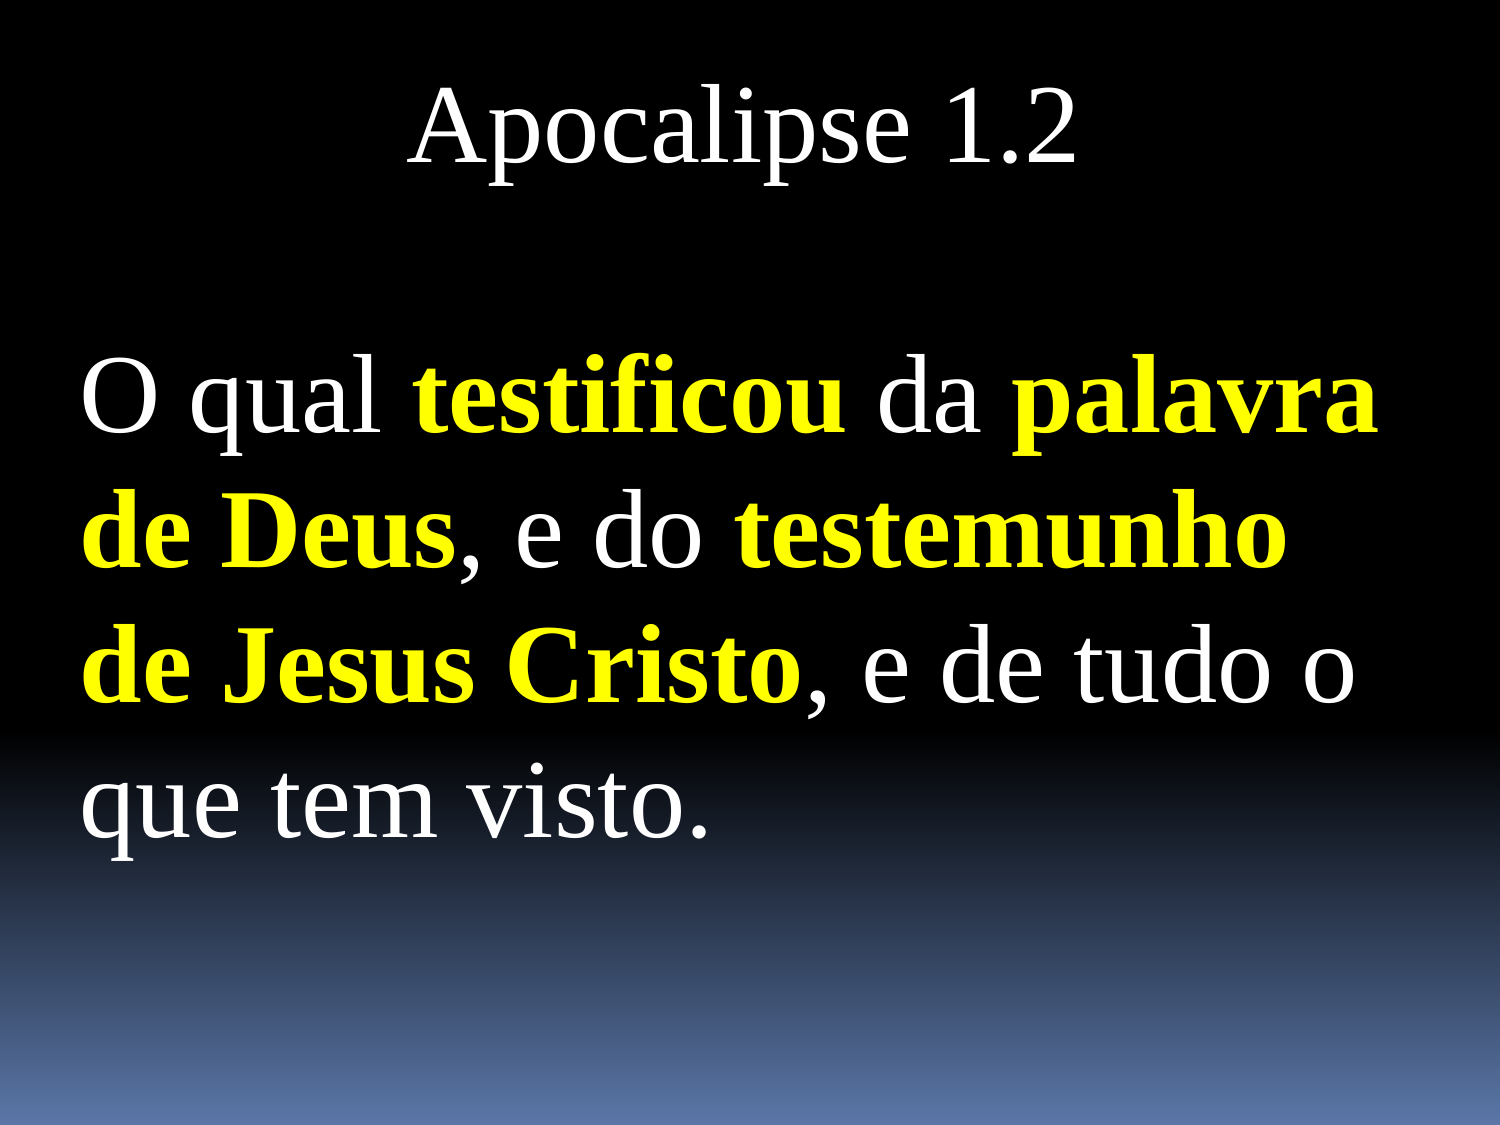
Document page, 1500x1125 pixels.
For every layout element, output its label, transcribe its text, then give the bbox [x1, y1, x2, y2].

text_box Apocalipse 1.2 O qual testificou da palavra de Deus, e do testemunho de Jesus Cristo, e de tudo o que tem visto. [64, 42, 1424, 1125]
